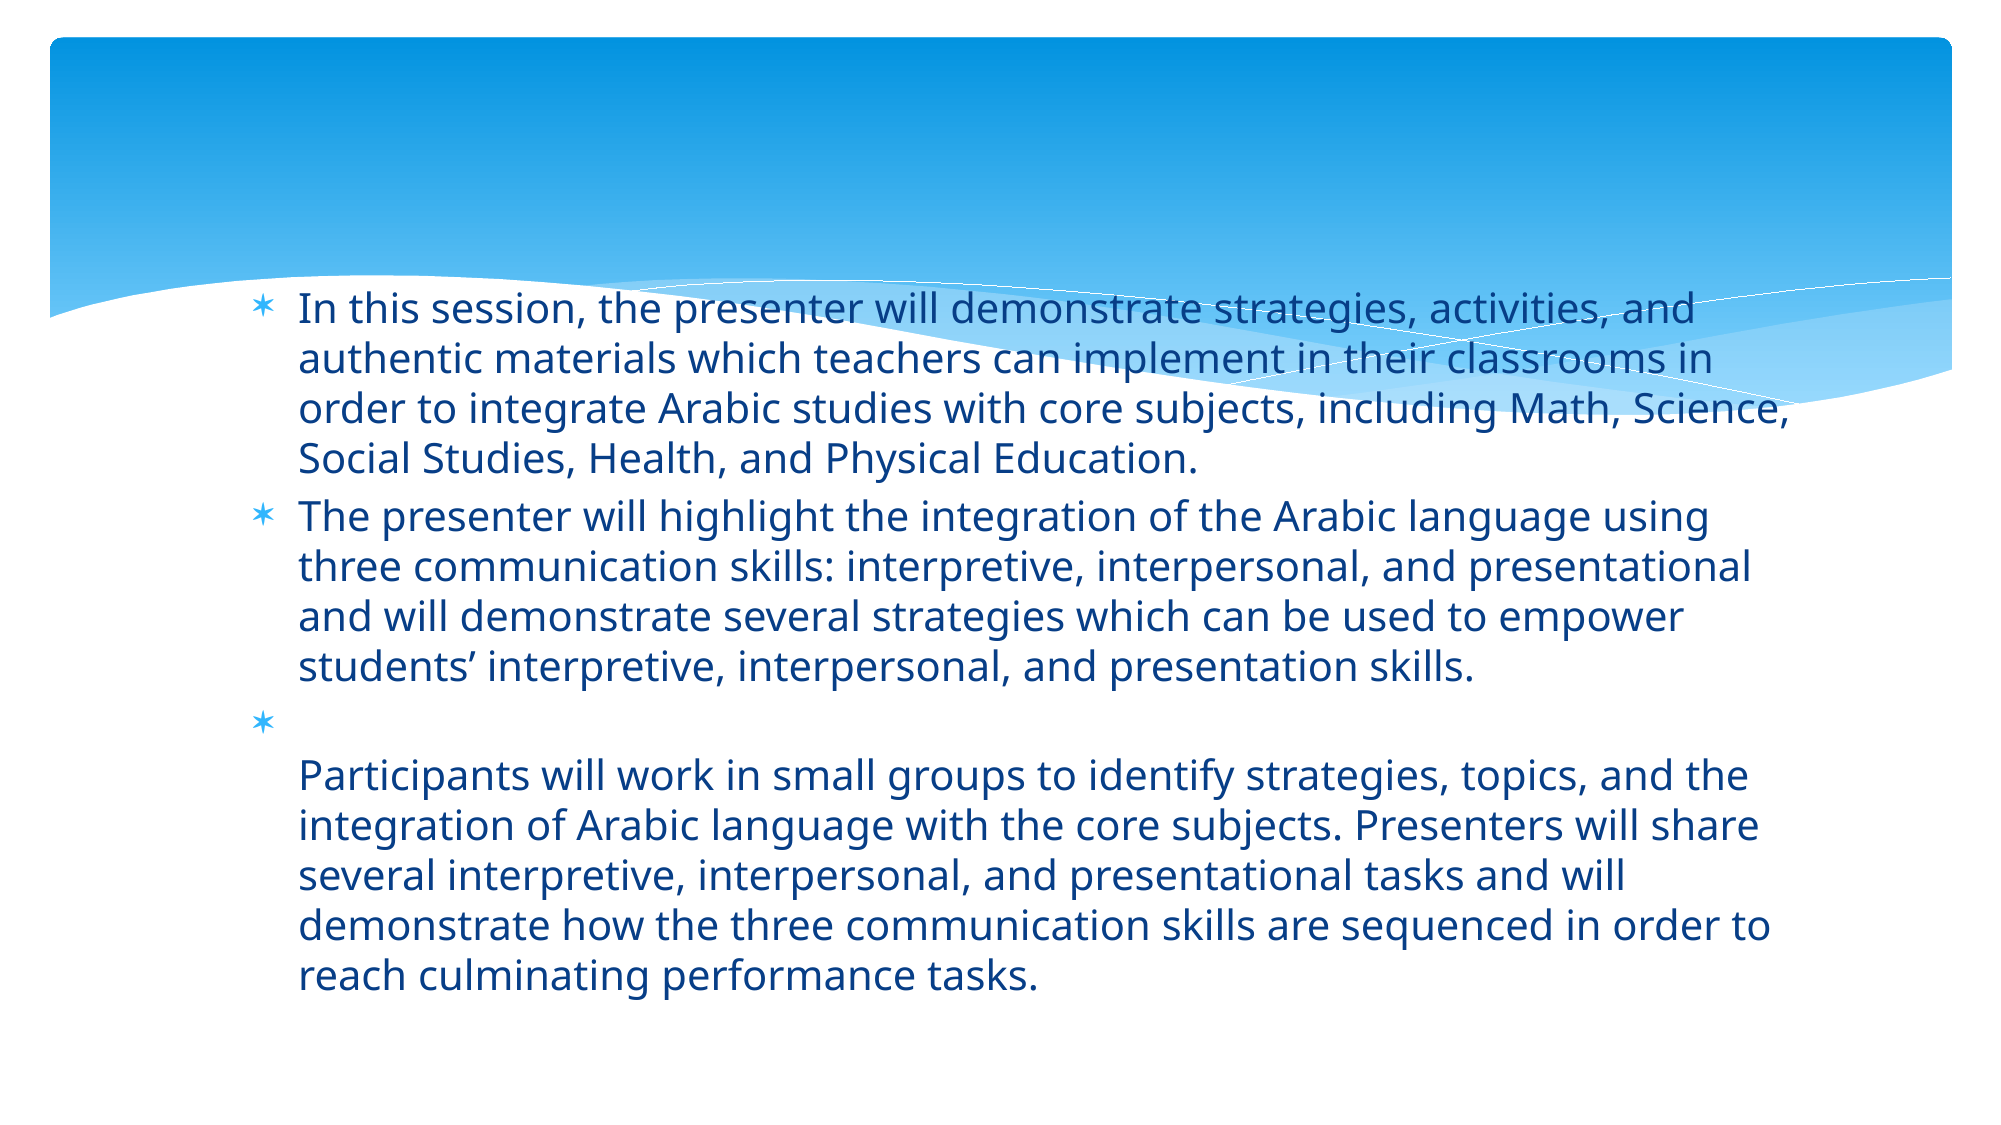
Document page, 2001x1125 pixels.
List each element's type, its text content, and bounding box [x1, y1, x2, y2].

list In this session, the presenter will demonstrate strategies, activities, and authentic materials which teachers can implement in their classrooms in order to integrate Arabic studies with core subjects, including Math, Science, Social Studies, Health, and Physical Education. The presenter will highlight the integration of the Arabic language using three communication skills: interpretive, interpersonal, and presentational and will demonstrate several strategies which can be used to empower students’ interpretive, interpersonal, and presentation skills. Participants will work in small groups to identify strategies, topics, and the integration of Arabic language with the core subjects. Presenters will share several interpretive, interpersonal, and presentational tasks and will demonstrate how the three communication skills are sequenced in order to reach culminating performance tasks. [238, 274, 1814, 978]
